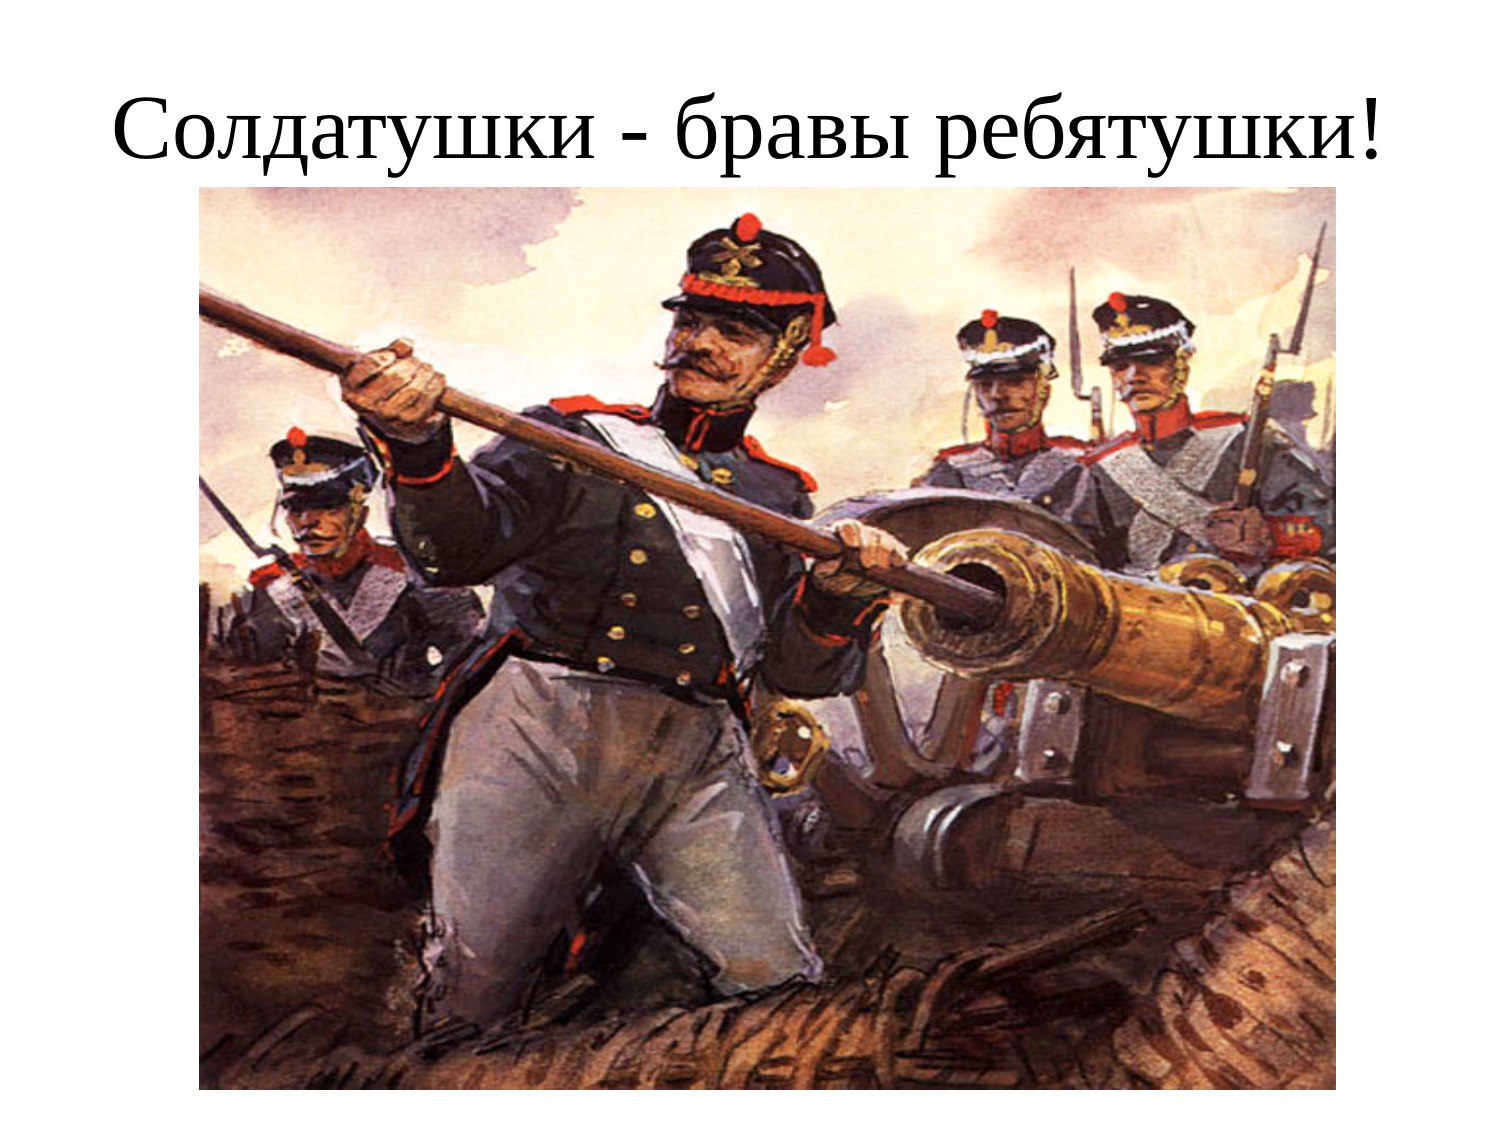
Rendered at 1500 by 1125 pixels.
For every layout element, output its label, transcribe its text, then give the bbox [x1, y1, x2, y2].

title Солдатушки - бравы ребятушки! [74, 44, 1426, 200]
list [198, 187, 1337, 1091]
